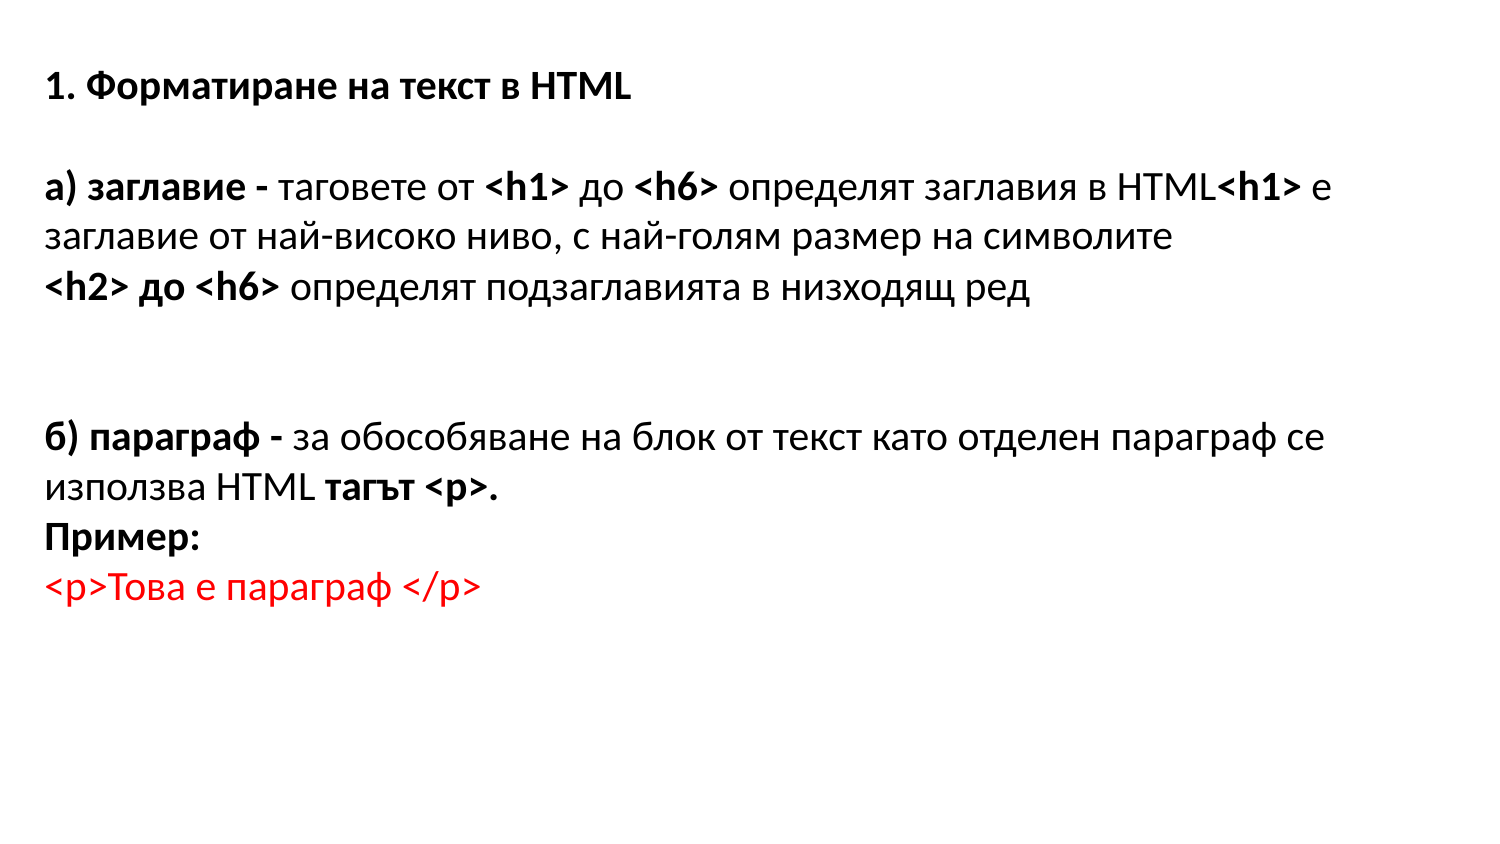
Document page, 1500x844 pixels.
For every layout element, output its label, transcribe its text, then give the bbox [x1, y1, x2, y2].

text_box 1. Форматиране на текст в HTML a) заглавие - таговете от <h1> до <h6> определят заглавия в HTML<h1> е заглавие от най-високо ниво, с най-голям размер на символите <h2> до <h6> определят подзаглавията в низходящ ред б) параграф - за обособяване на блок от текст като отделен па­раграф се използва HTML тагът <р>. Пример: <p>Това е параграф </p> [29, 50, 1483, 616]
